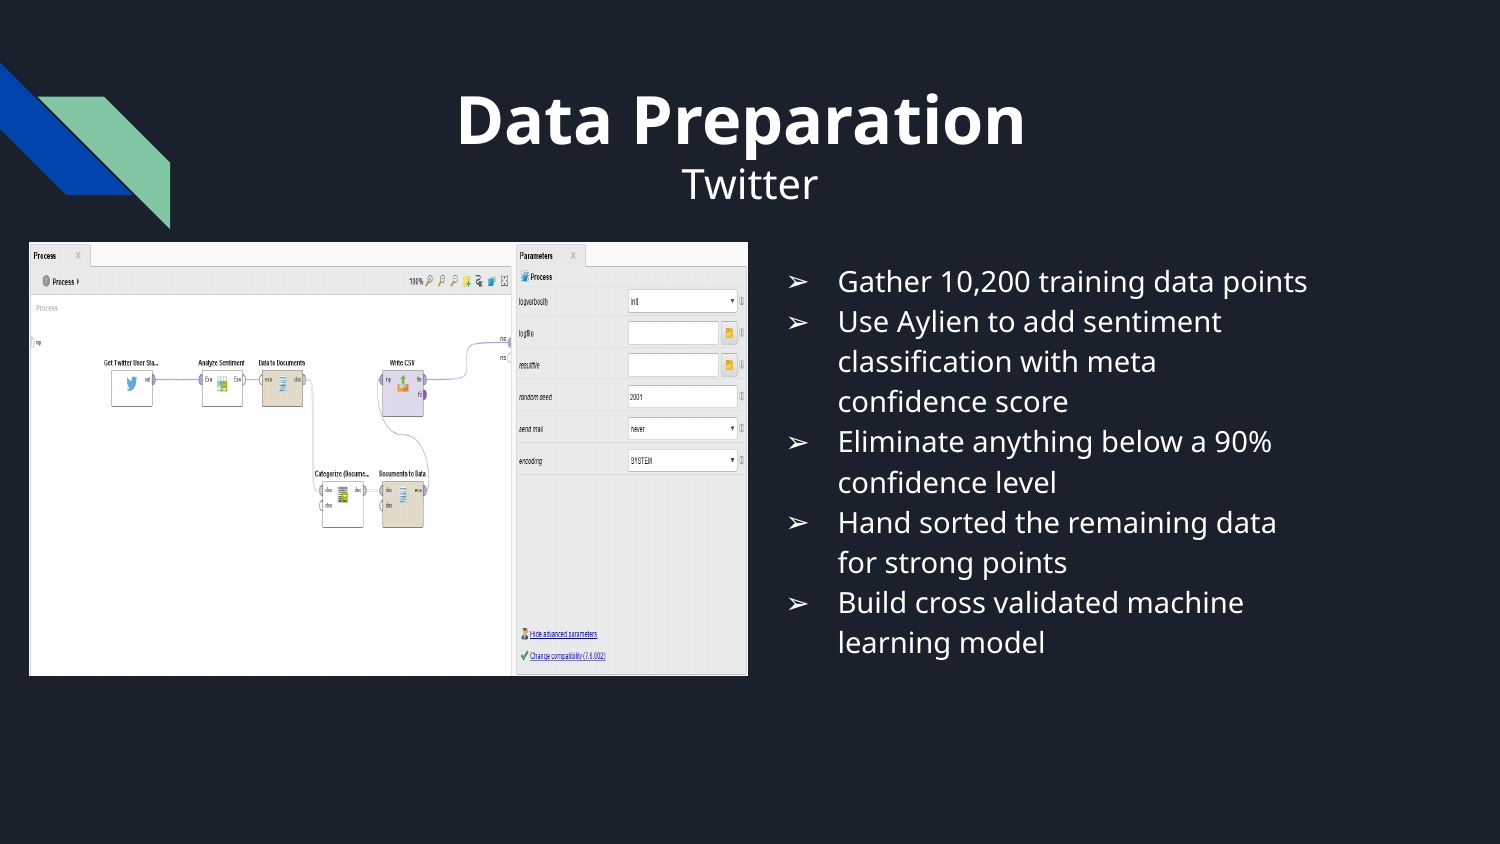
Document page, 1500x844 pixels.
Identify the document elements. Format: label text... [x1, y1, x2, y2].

picture [28, 242, 748, 676]
title Data Preparation Twitter [172, 62, 1328, 213]
list Gather 10,200 training data points Use Aylien to add sentiment classification with meta confidence score Eliminate anything below a 90% confidence level Hand sorted the remaining data for strong points Build cross validated machine learning model [747, 242, 1328, 721]
